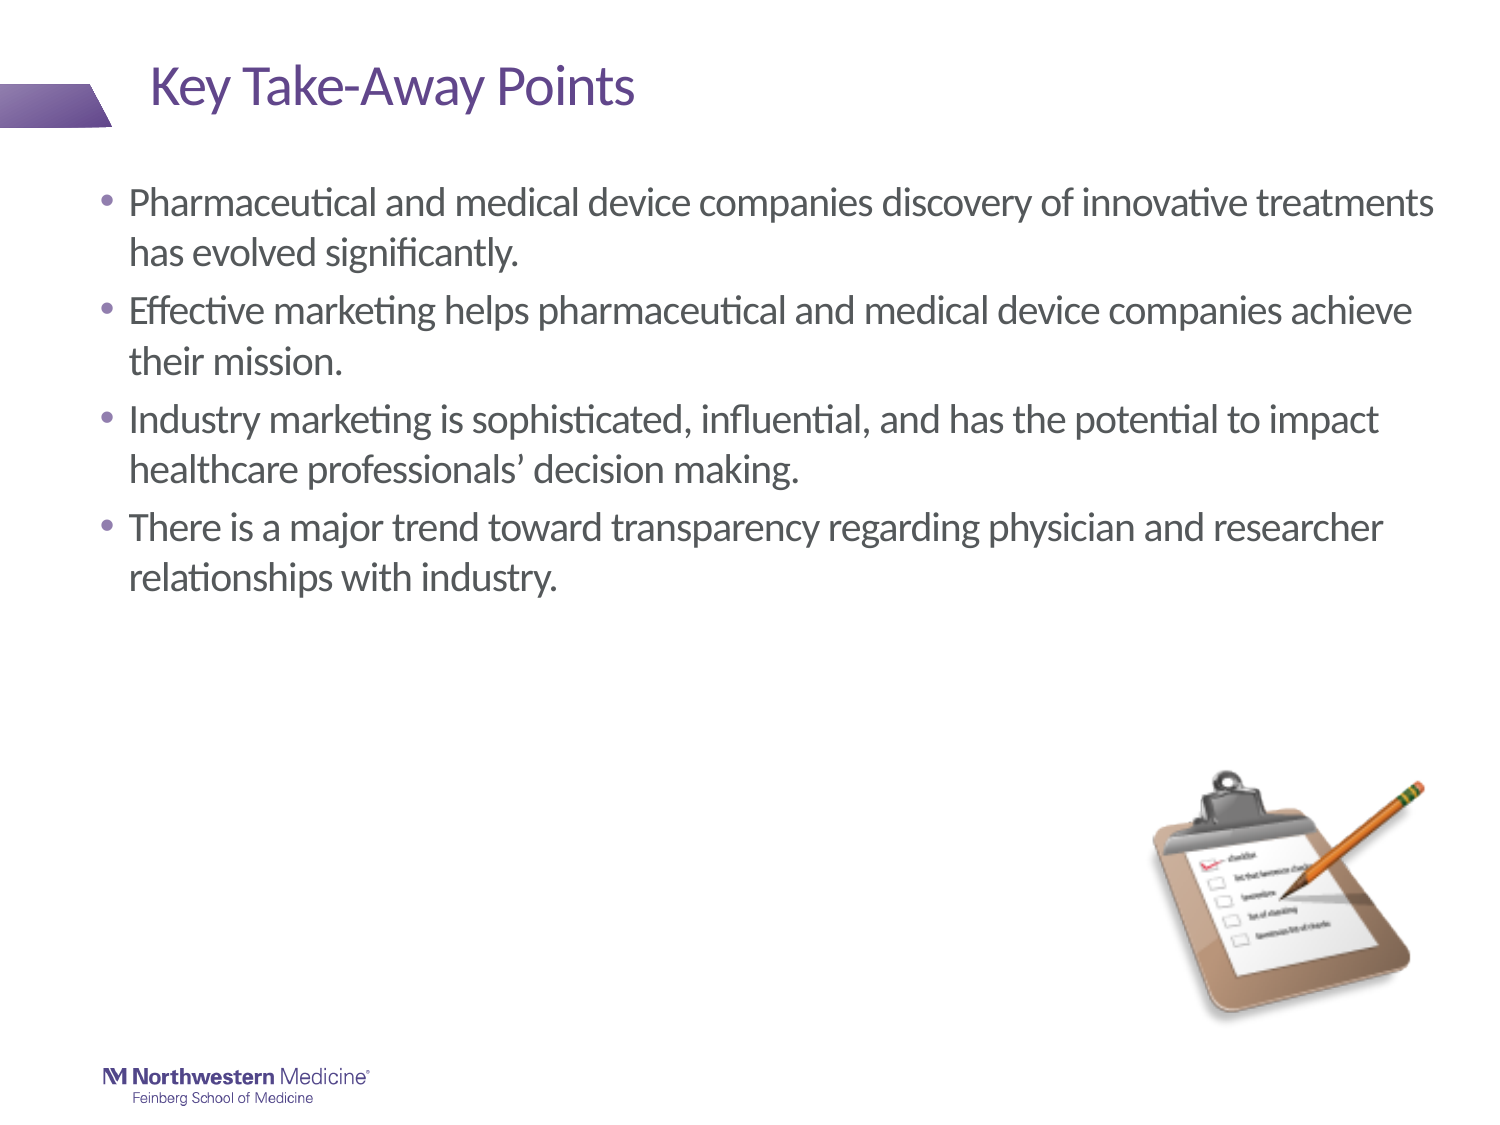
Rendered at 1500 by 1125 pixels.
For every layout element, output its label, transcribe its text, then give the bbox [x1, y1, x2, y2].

picture [1137, 737, 1438, 1038]
title Key Take-Away Points [150, 50, 1100, 125]
picture [97, 1061, 375, 1114]
list Pharmaceutical and medical device companies discovery of innovative treatments has evolved significantly. Effective marketing helps pharmaceutical and medical device companies achieve their mission. Industry marketing is sophisticated, influential, and has the potential to impact healthcare professionals’ decision making. There is a major trend toward transparency regarding physician and researcher relationships with industry. [99, 174, 1450, 788]
